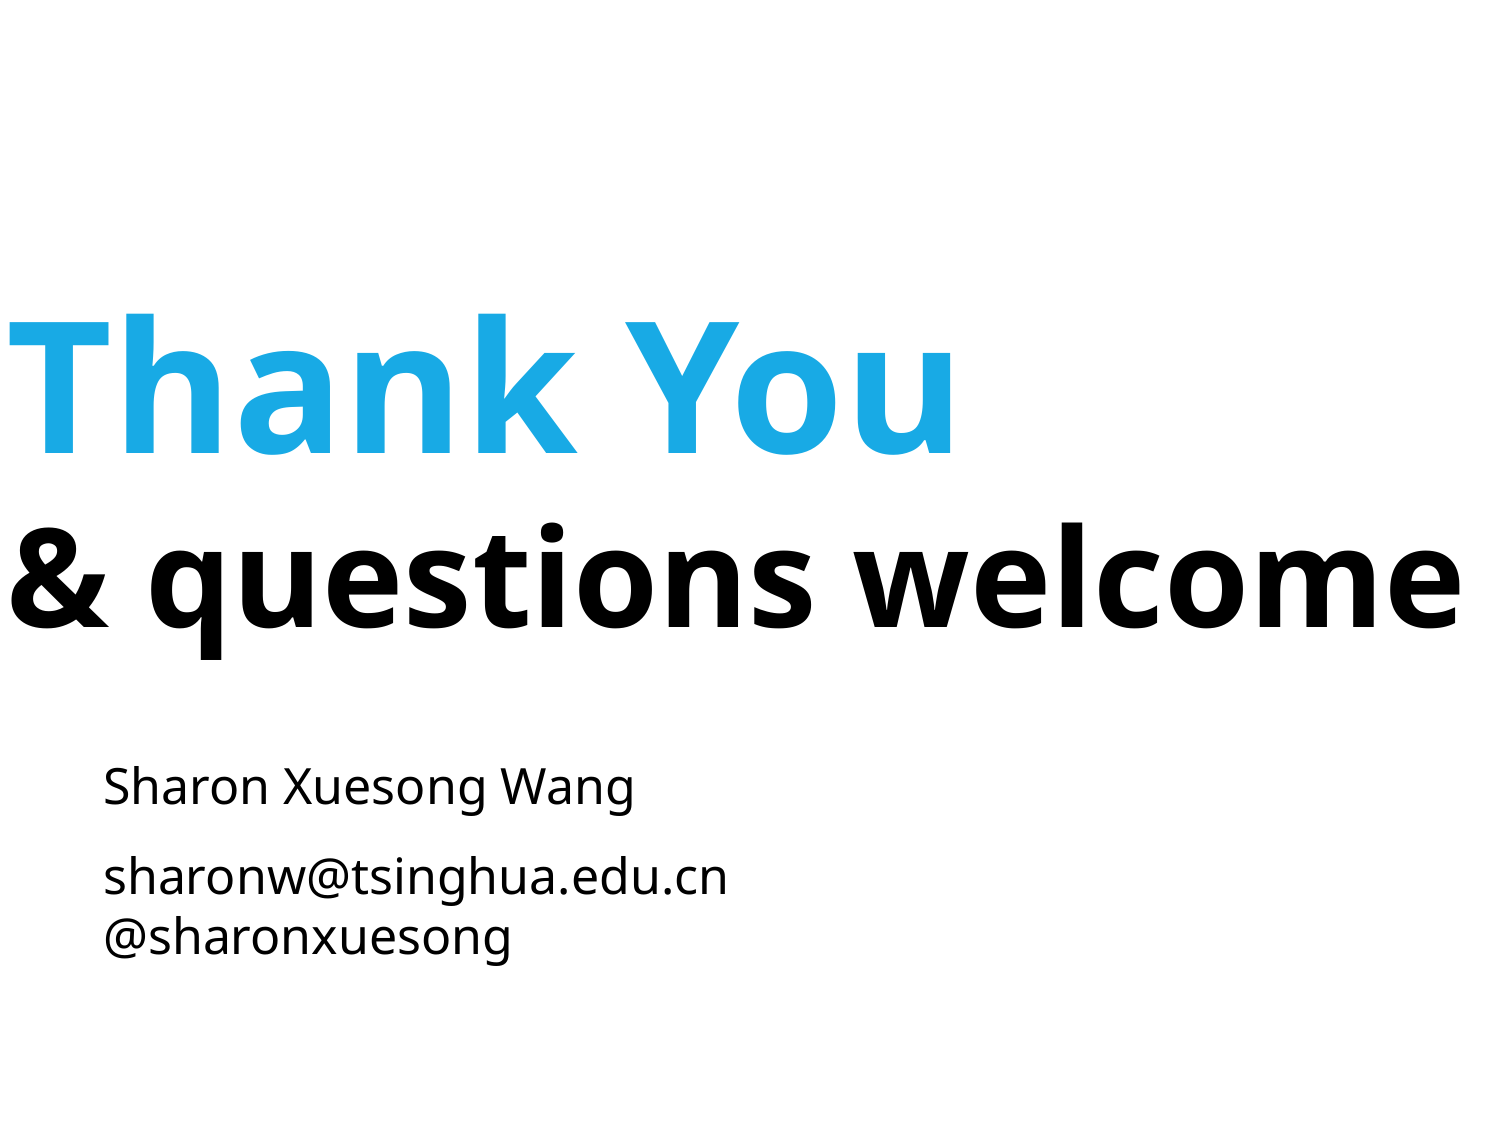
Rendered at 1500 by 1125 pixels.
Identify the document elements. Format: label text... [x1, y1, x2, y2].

text_box Thank You & questions welcome [0, 262, 1482, 663]
text_box Sharon Xuesong Wang sharonw@tsinghua.edu.cn @sharonxuesong [88, 747, 745, 973]
